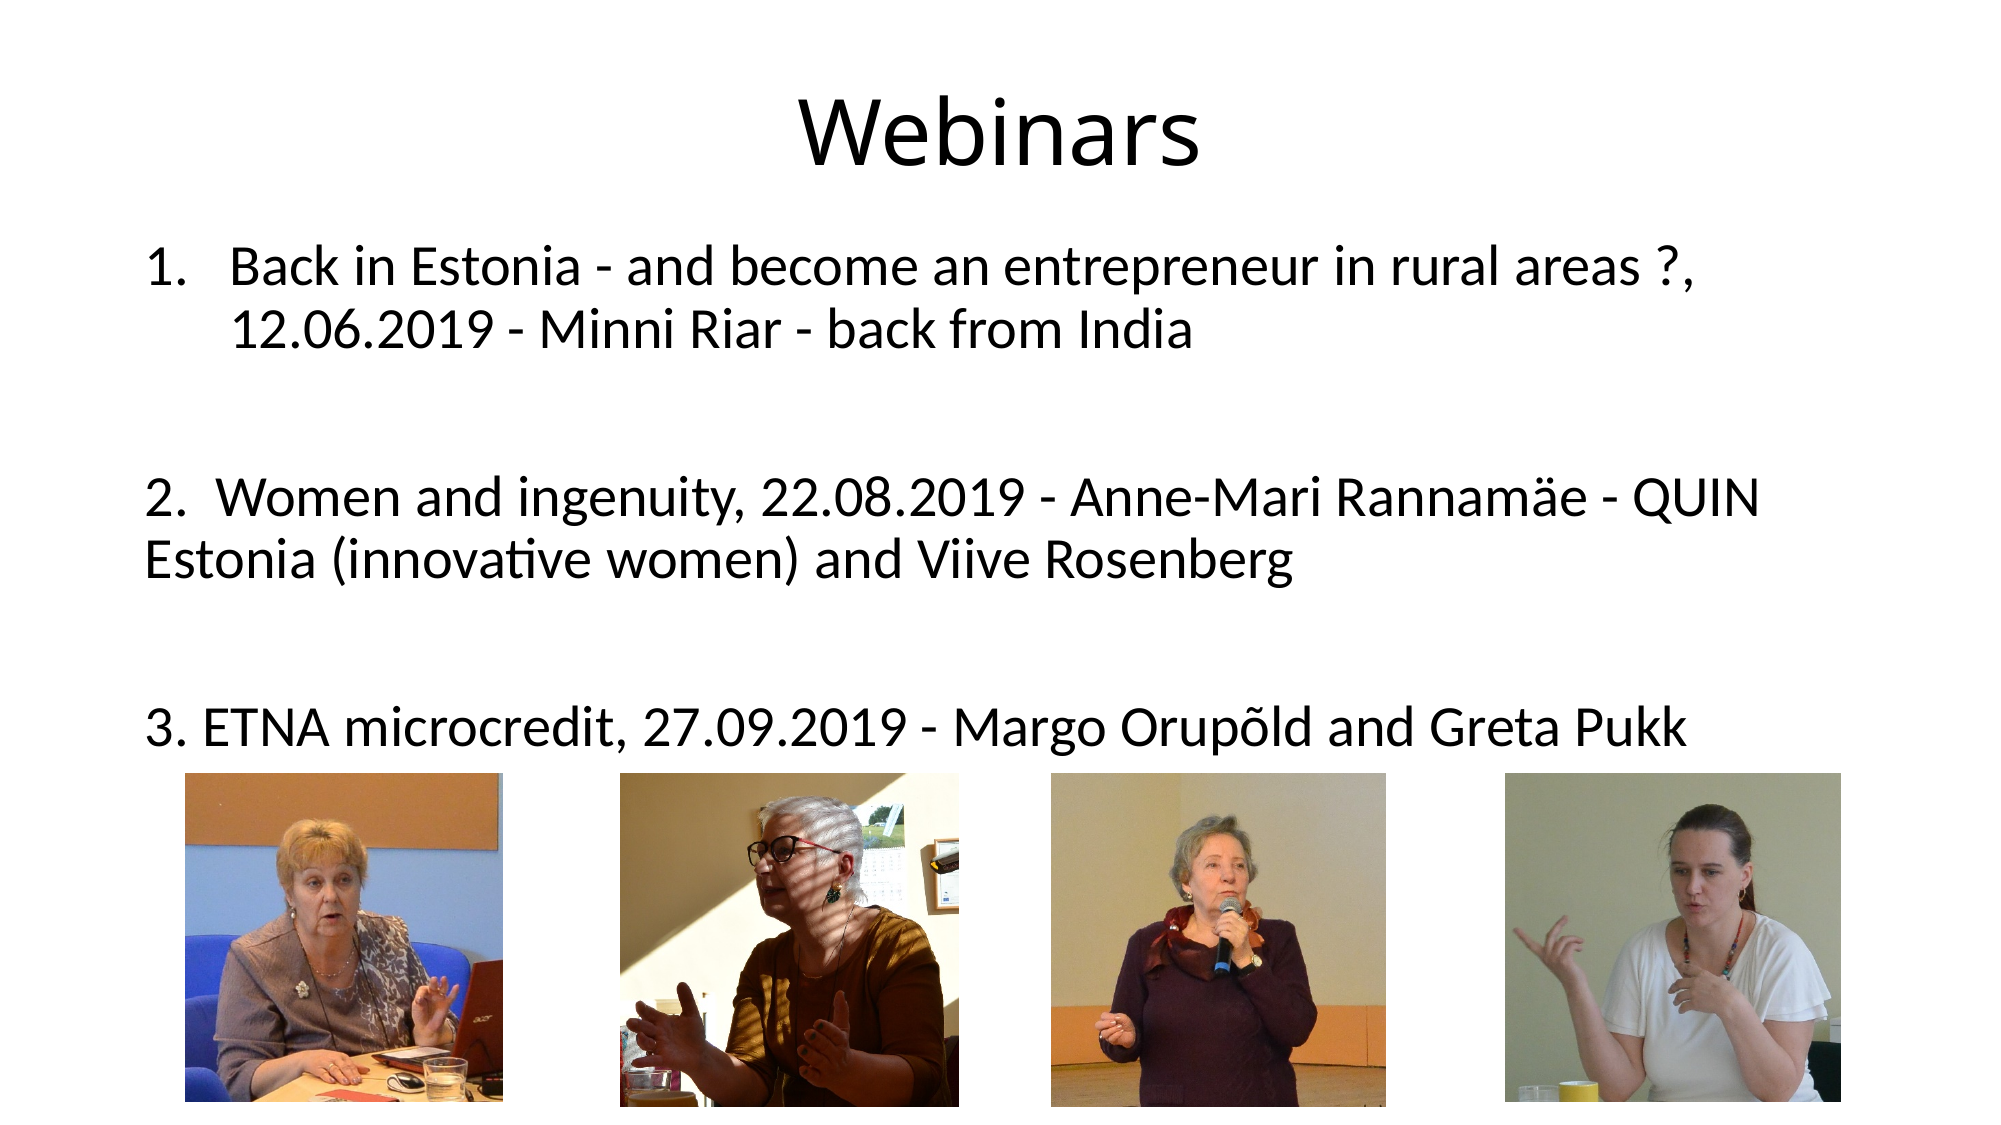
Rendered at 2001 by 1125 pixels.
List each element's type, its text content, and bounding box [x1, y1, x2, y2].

picture [620, 773, 960, 1108]
title Webinars [136, 59, 1863, 212]
list Back in Estonia - and become an entrepreneur in rural areas ?, 12.06.2019 - Minni Riar - back from India 2. Women and ingenuity, 22.08.2019 - Anne-Mari Rannamäe - QUIN Estonia (innovative women) and Viive Rosenberg 3. ETNA microcredit, 27.09.2019 - Margo Orupõld and Greta Pukk [136, 227, 1863, 1014]
picture [185, 773, 503, 1102]
picture [1505, 773, 1842, 1102]
picture [1051, 773, 1386, 1108]
